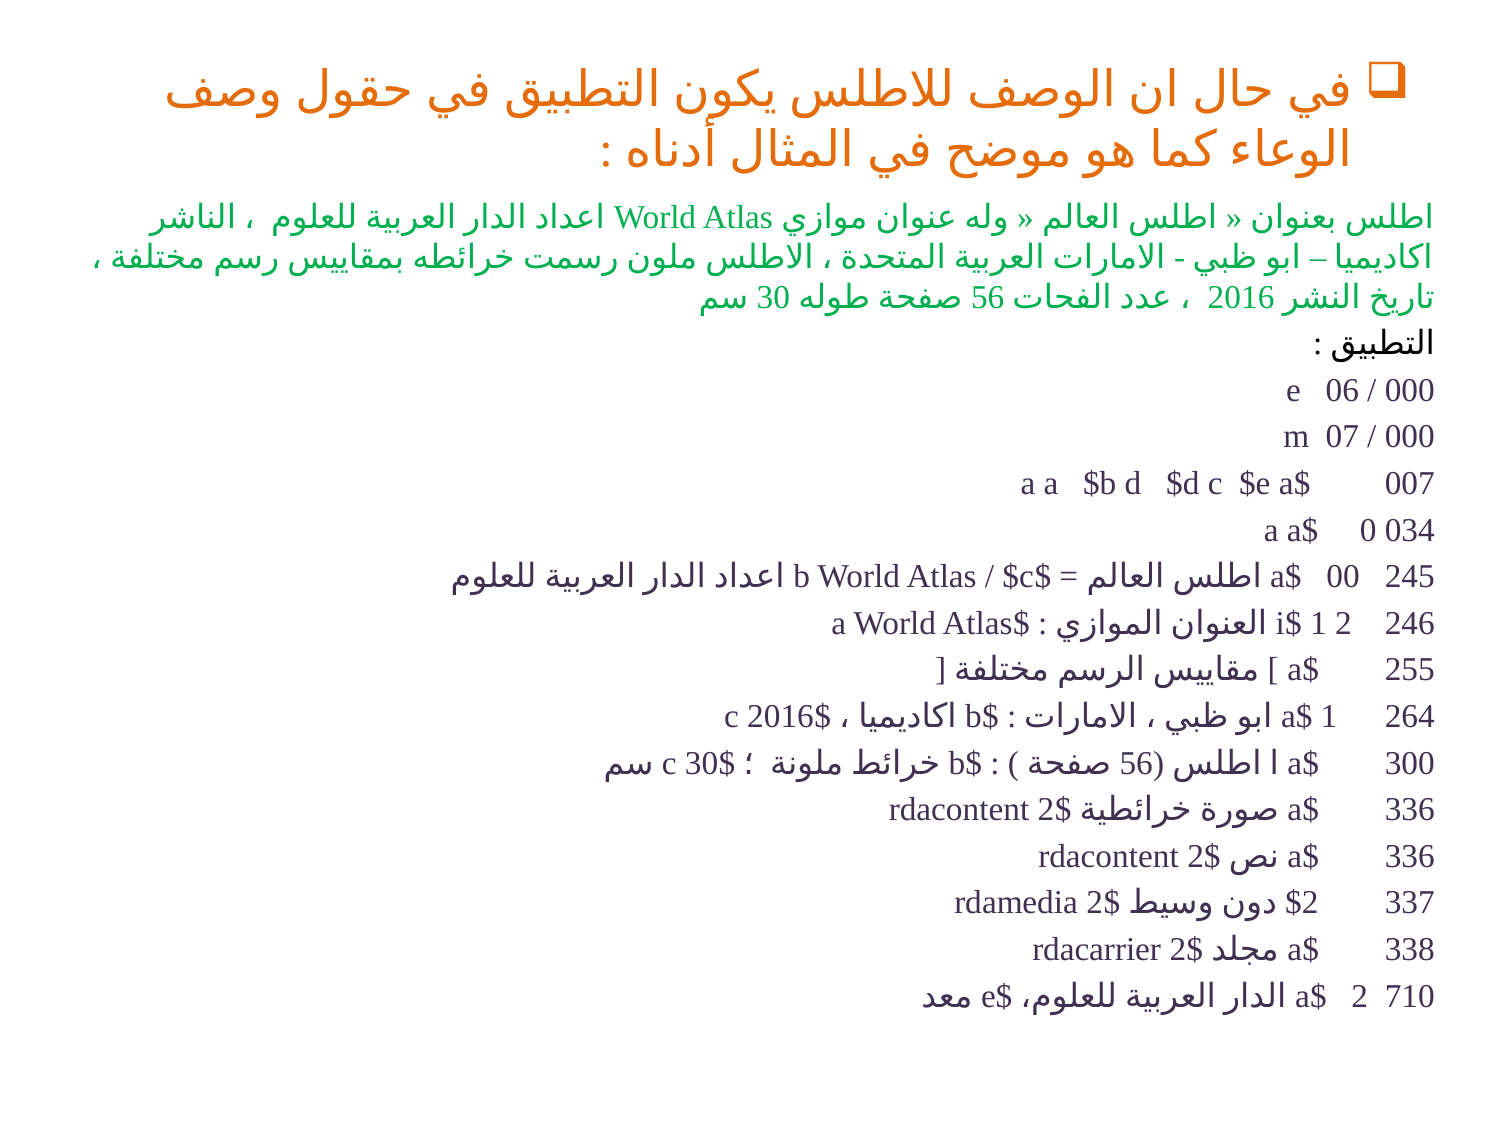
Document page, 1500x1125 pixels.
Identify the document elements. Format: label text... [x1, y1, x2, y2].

list اطلس بعنوان « اطلس العالم « وله عنوان موازي World Atlas اعداد الدار العربية للعلوم ، الناشر اكاديميا – ابو ظبي - الامارات العربية المتحدة ، الاطلس ملون رسمت خرائطه بمقاييس رسم مختلفة ، تاريخ النشر 2016 ، عدد الفحات 56 صفحة طوله 30 سم التطبيق : 000 / 06 e 000 / 07 m 007 $a a $b d $d c $e a 034 0 $a a 00 $a اطلس العالم = $b World Atlas / $c اعداد الدار العربية للعلوم 2 1 $i العنوان الموازي : $a World Atlas 255 $a ] مقاييس الرسم مختلفة [ 1 $a ابو ظبي ، الامارات : $b اكاديميا ، $c 2016 300 $a ا اطلس (56 صفحة ) : $b خرائط ملونة ؛ $c 30 سم 336 $a صورة خرائطية $2 rdacontent 336 $a نص $2 rdacontent 337 $2 دون وسيط $2 rdamedia 338 $a مجلد $2 rdacarrier 710 2 $a الدار العربية للعلوم، $e معد [50, 187, 1450, 1088]
title في حال ان الوصف للاطلس يكون التطبيق في حقول وصف الوعاء كما هو موضح في المثال أدناه : [75, 45, 1425, 187]
